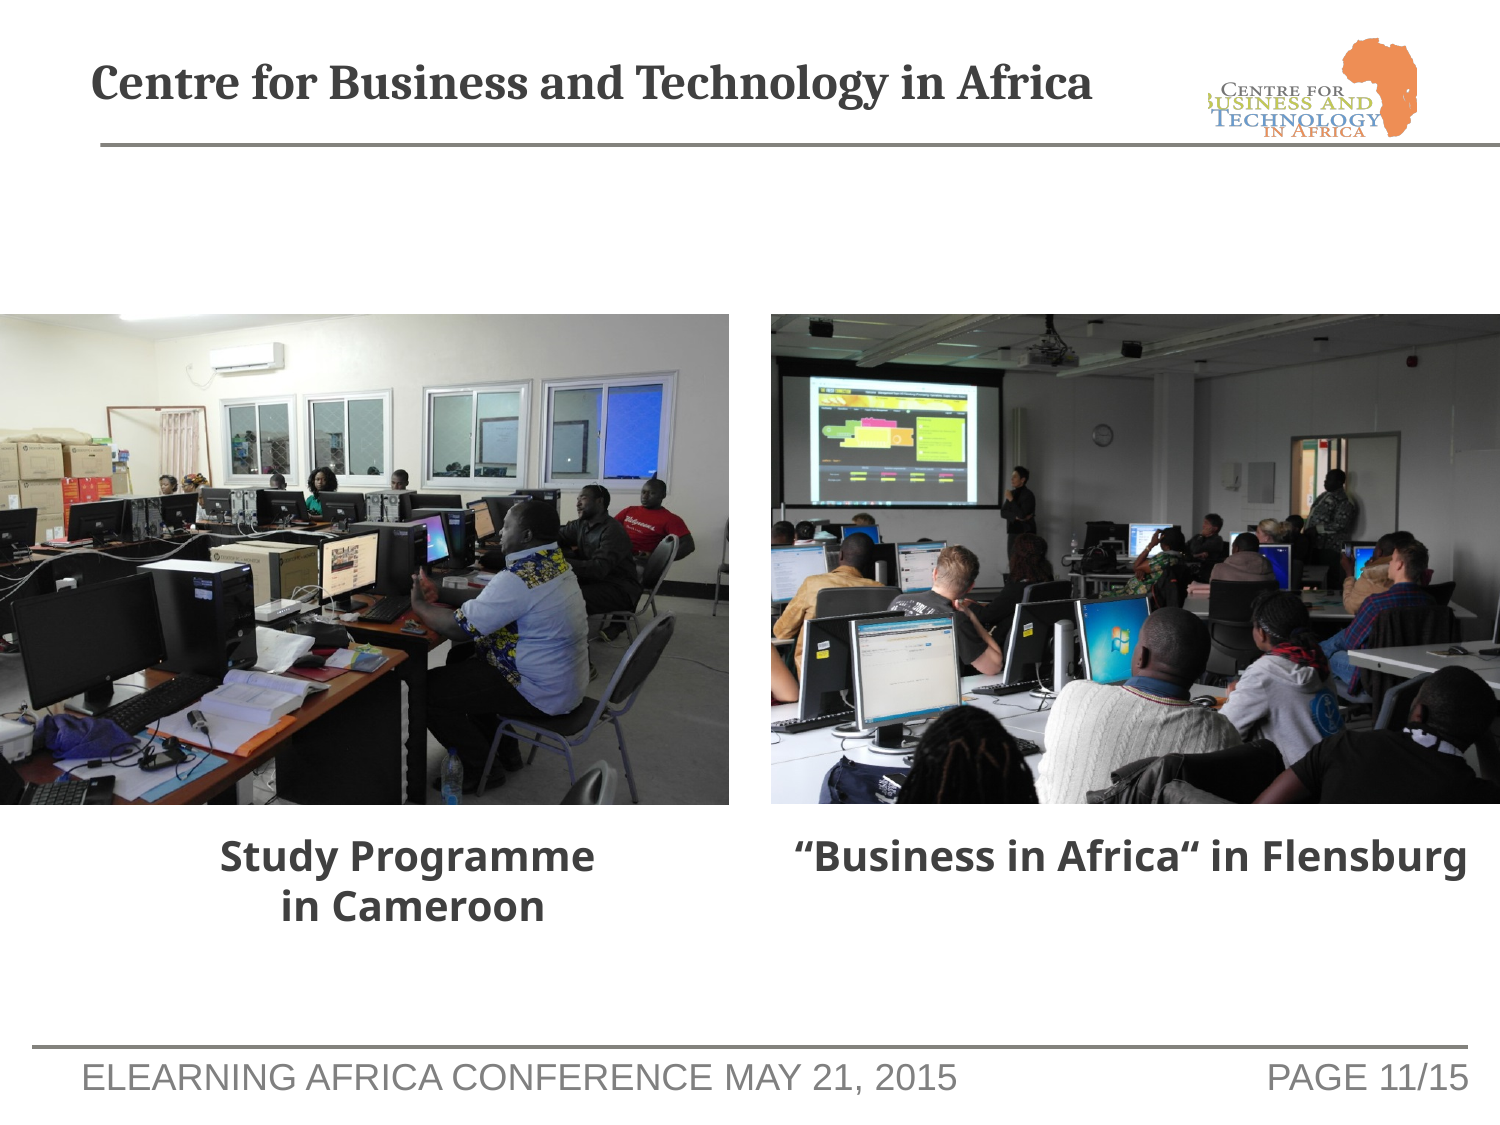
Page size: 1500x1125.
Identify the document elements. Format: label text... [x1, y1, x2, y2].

text_box Study Programme in Cameroon [212, 822, 604, 938]
picture [771, 314, 1500, 804]
text_box “Business in Africa“ in Flensburg [787, 822, 1477, 888]
title Centre for Business and Technology in Africa [76, 42, 1188, 146]
text_box Page 11/15 [1266, 1053, 1481, 1099]
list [0, 314, 729, 805]
